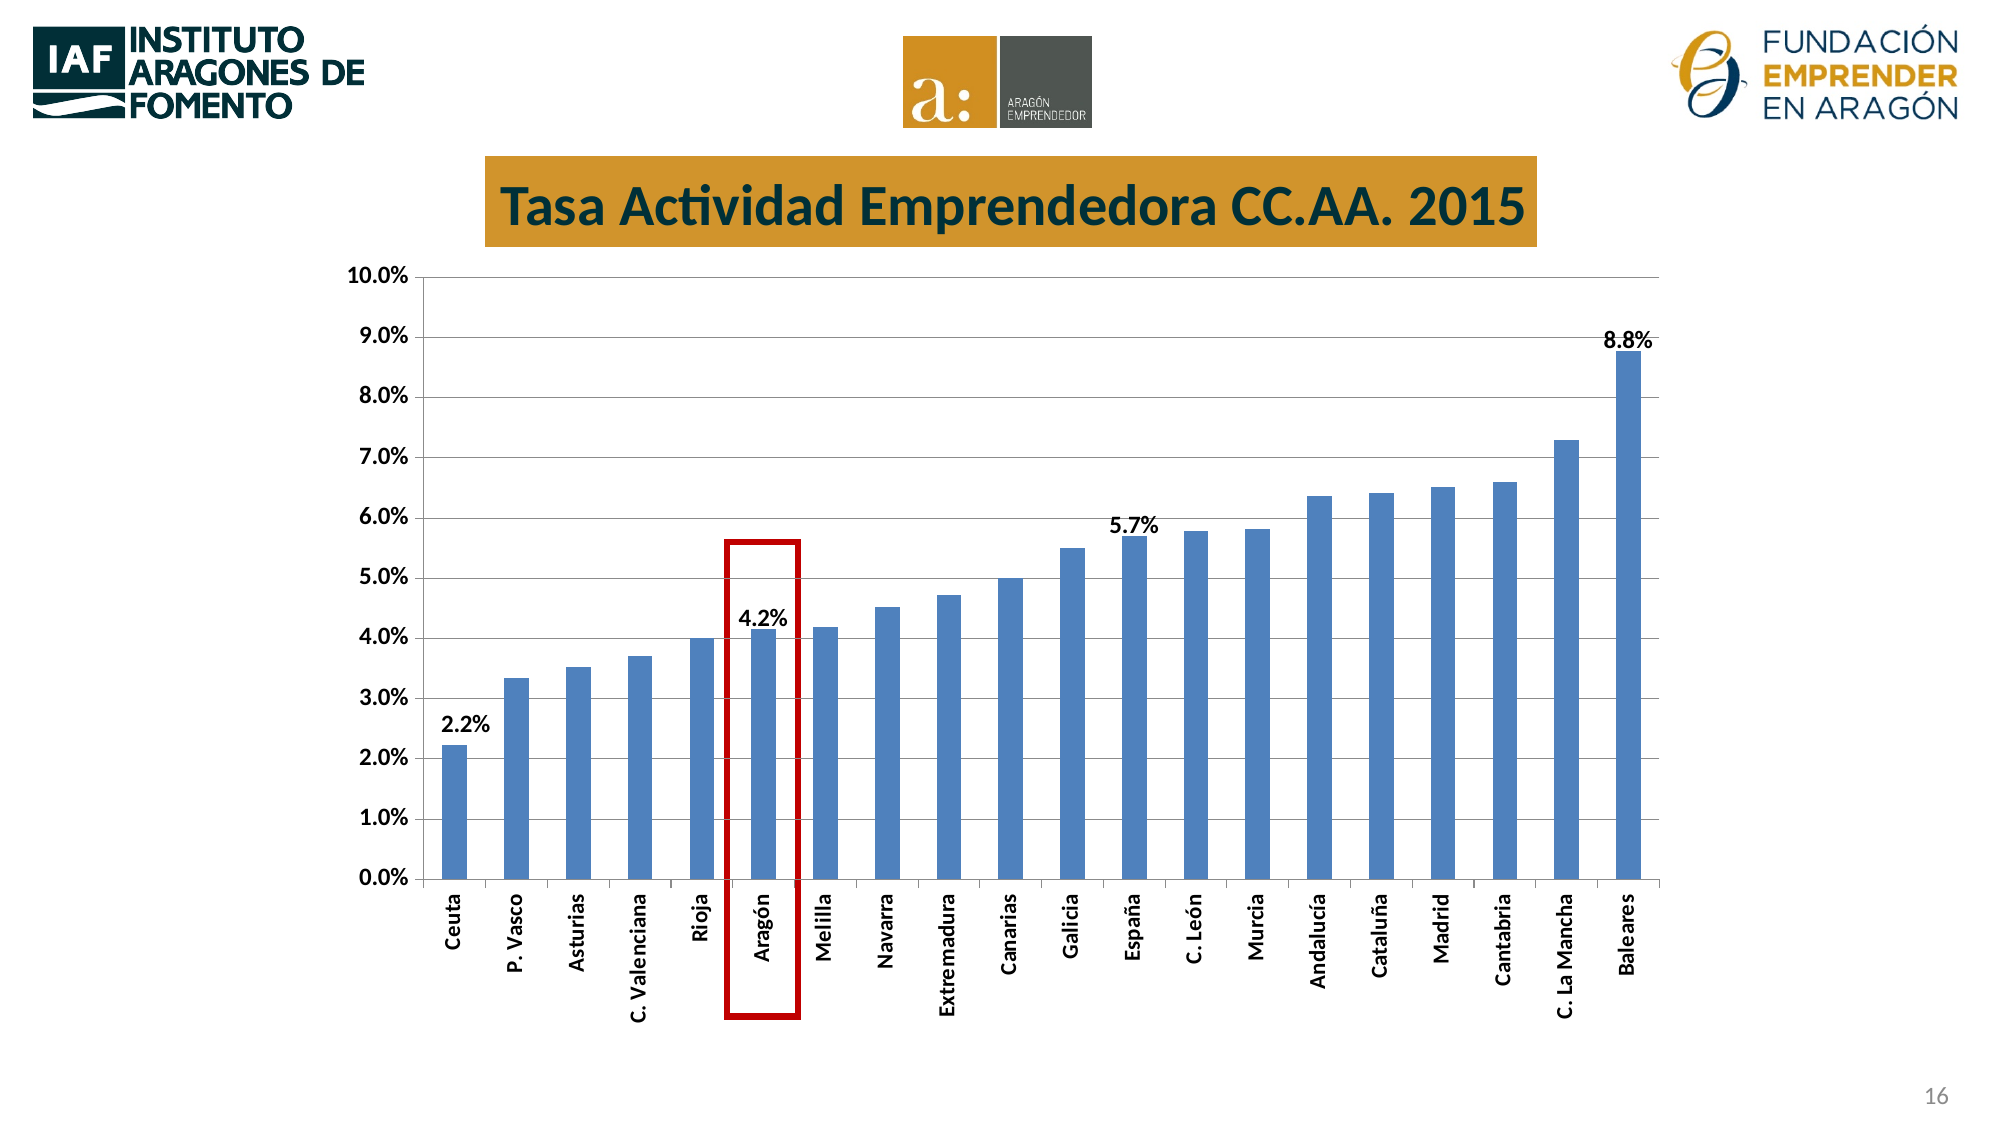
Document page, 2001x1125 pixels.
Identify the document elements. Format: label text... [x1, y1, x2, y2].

text_box Tasa Actividad Emprendedora CC.AA. 2015 [485, 157, 1537, 247]
slide_number 16 [1514, 1065, 1965, 1125]
chart [319, 249, 1687, 1040]
picture [33, 26, 364, 119]
picture [903, 36, 1092, 128]
picture [1657, 0, 1987, 142]
